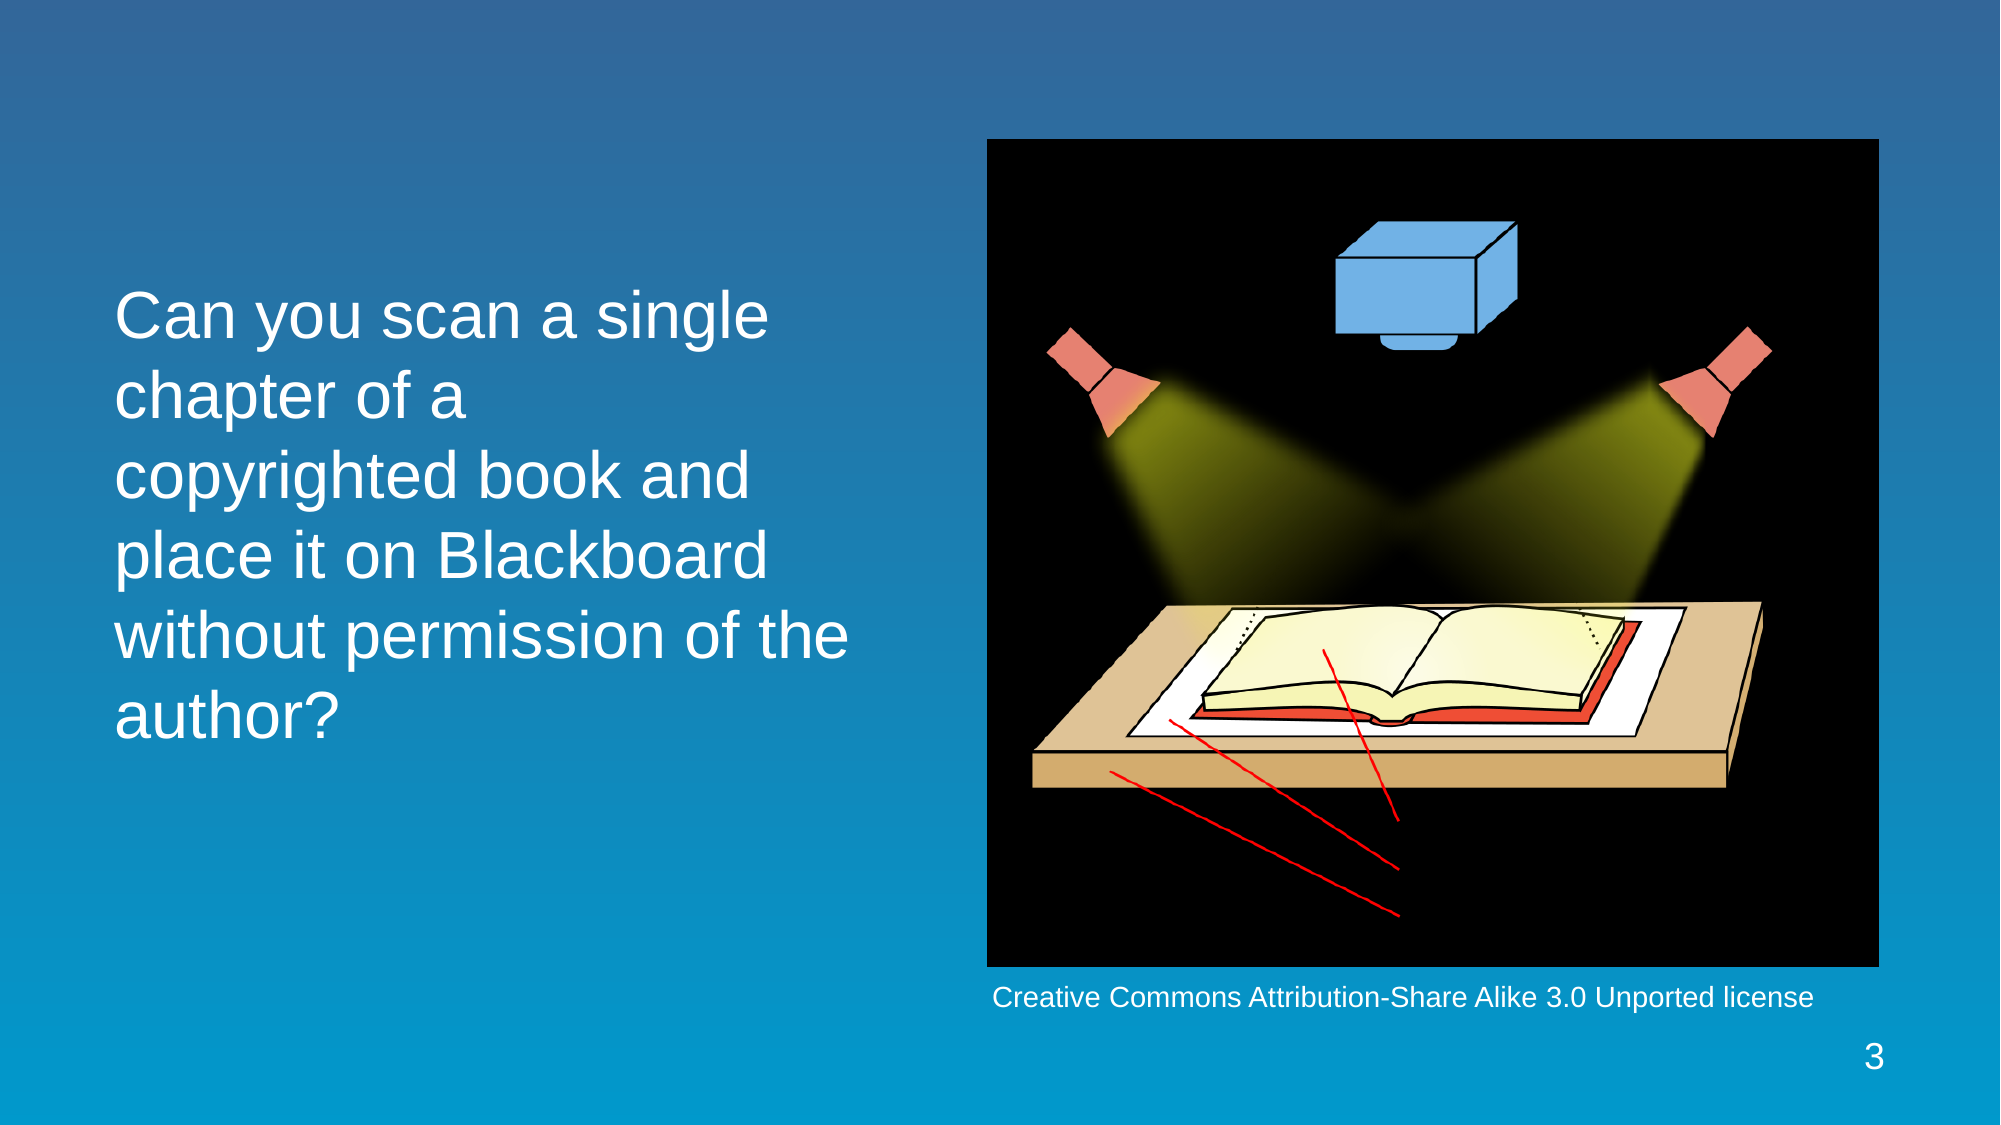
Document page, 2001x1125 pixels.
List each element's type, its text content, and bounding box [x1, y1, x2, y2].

title Can you scan a single chapter of a copyrighted book and place it on Blackboard without permission of the author? [99, 263, 918, 762]
picture [987, 139, 1879, 966]
slide_number 3 [1433, 1024, 1901, 1103]
text_box Creative Commons Attribution-Share Alike 3.0 Unported license [977, 971, 1978, 1022]
